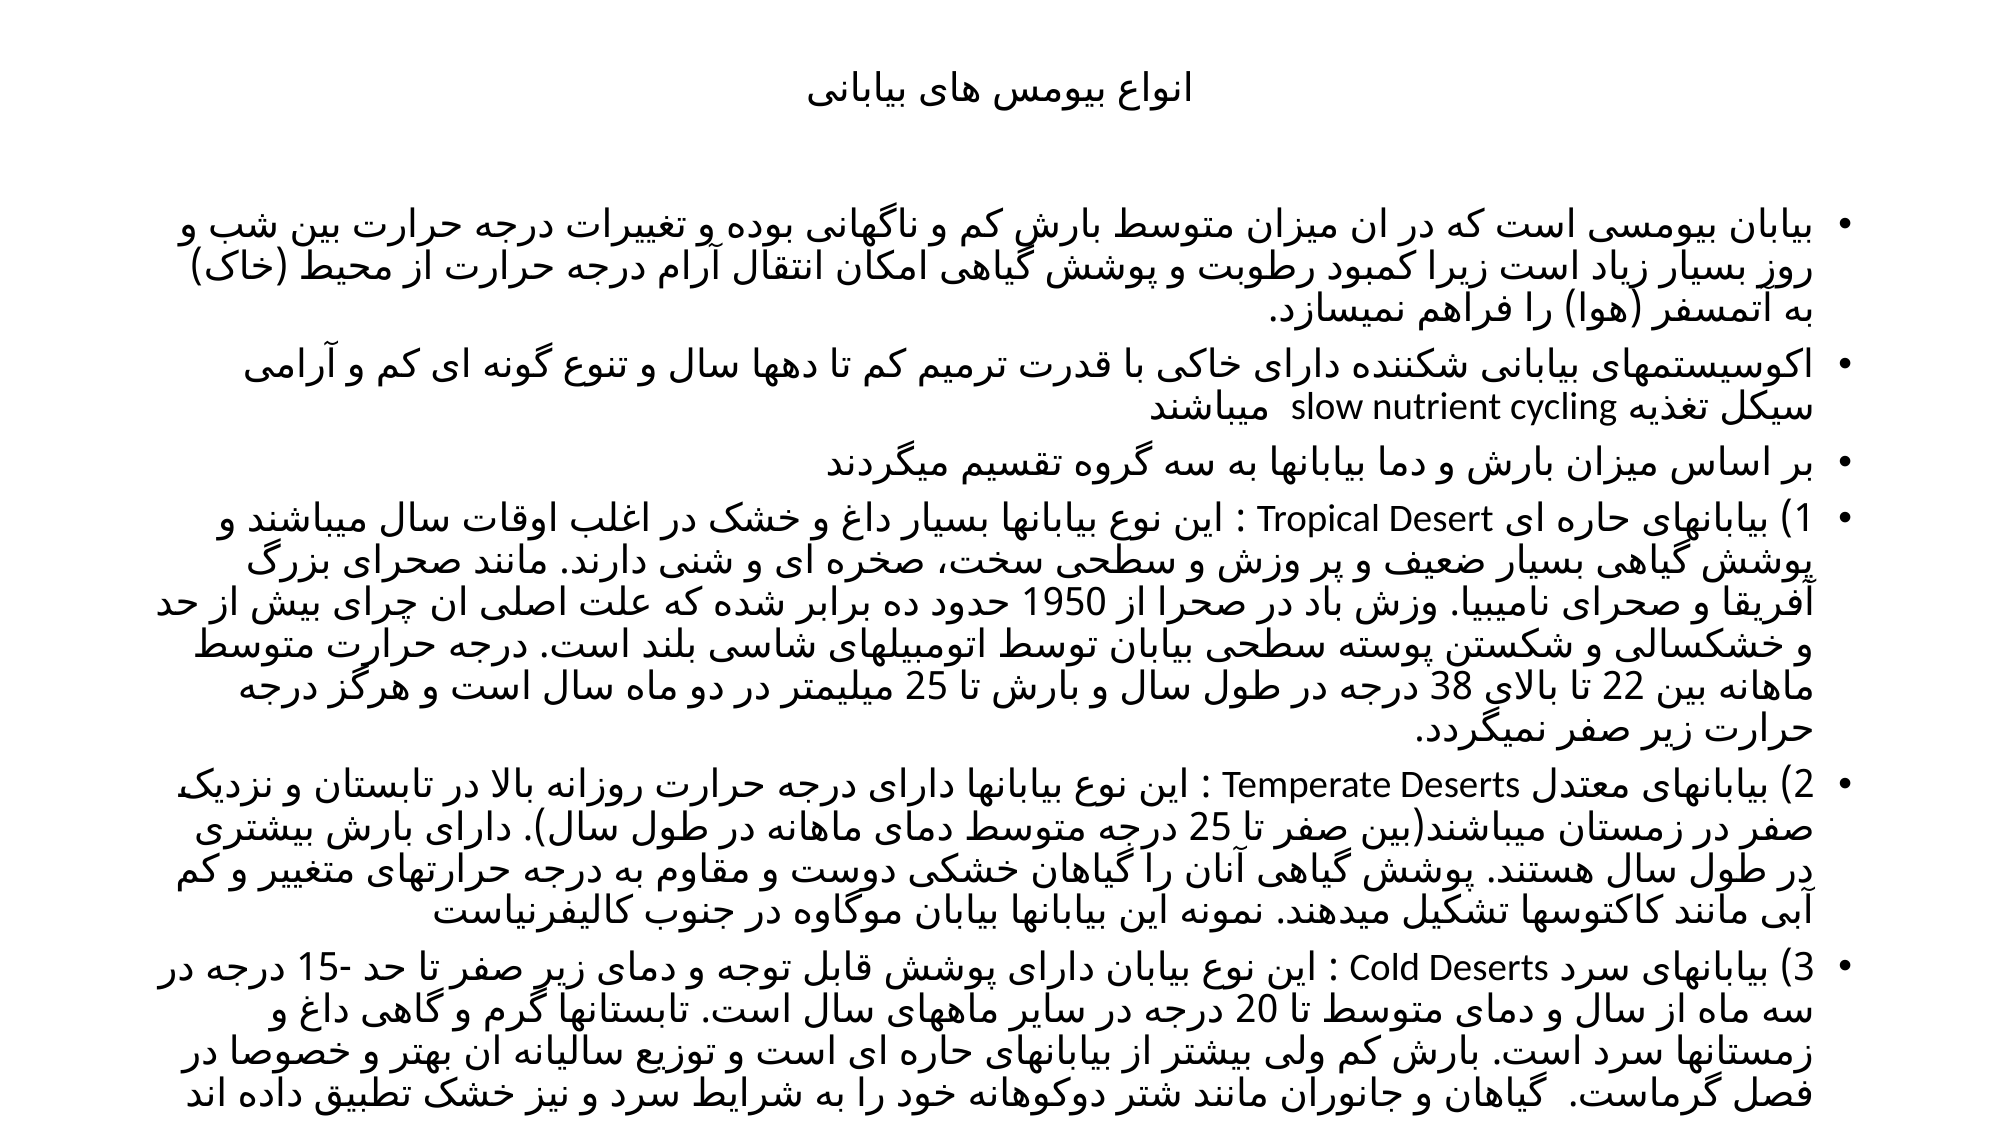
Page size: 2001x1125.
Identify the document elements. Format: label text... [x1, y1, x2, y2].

list بیابان بیومسی است که در ان میزان متوسط بارش کم و ناگهانی بوده و تغییرات درجه حرارت بین شب و روز بسیار زیاد است زیرا کمبود رطوبت و پوشش گیاهی امکان انتقال آرام درجه حرارت از محیط (خاک) به آتمسفر (هوا) را فراهم نمیسازد. اکوسیستمهای بیابانی شکننده دارای خاکی با قدرت ترمیم کم تا دهها سال و تنوع گونه ای کم و آرامی سیکل تغذیه slow nutrient cycling میباشند بر اساس میزان بارش و دما بیابانها به سه گروه تقسیم میگردند 1) بیابانهای حاره ای Tropical Desert : این نوع بیابانها بسیار داغ و خشک در اغلب اوقات سال میباشند و پوشش گیاهی بسیار ضعیف و پر وزش و سطحی سخت، صخره ای و شنی دارند. مانند صحرای بزرگ آفریقا و صحرای نامیبیا. وزش باد در صحرا از 1950 حدود ده برابر شده که علت اصلی ان چرای بیش از حد و خشکسالی و شکستن پوسته سطحی بیابان توسط اتومبیلهای شاسی بلند است. درجه حرارت متوسط ماهانه بین 22 تا بالای 38 درجه در طول سال و بارش تا 25 میلیمتر در دو ماه سال است و هرگز درجه حرارت زیر صفر نمیگردد. 2) بیابانهای معتدل Temperate Deserts : این نوع بیابانها دارای درجه حرارت روزانه بالا در تابستان و نزدیک صفر در زمستان میباشند(بین صفر تا 25 درجه متوسط دمای ماهانه در طول سال). دارای بارش بیشتری در طول سال هستند. پوشش گیاهی آنان را گیاهان خشکی دوست و مقاوم به درجه حرارتهای متغییر و کم آبی مانند کاکتوسها تشکیل میدهند. نمونه این بیابانها بیابان موگاوه در جنوب کالیفرنیاست 3) بیابانهای سرد Cold Deserts : این نوع بیابان دارای پوشش قابل توجه و دمای زیر صفر تا حد -15 درجه در سه ماه از سال و دمای متوسط تا 20 درجه در سایر ماههای سال است. تابستانها گرم و گاهی داغ و زمستانها سرد است. بارش کم ولی بیشتر از بیابانهای حاره ای است و توزیع سالیانه ان بهتر و خصوصا در فصل گرماست. گیاهان و جانوران مانند شتر دوکوهانه خود را به شرایط سرد و نیز خشک تطبیق داده اند [137, 196, 1863, 1125]
title انواع بیومس های بیابانی [137, 59, 1863, 119]
